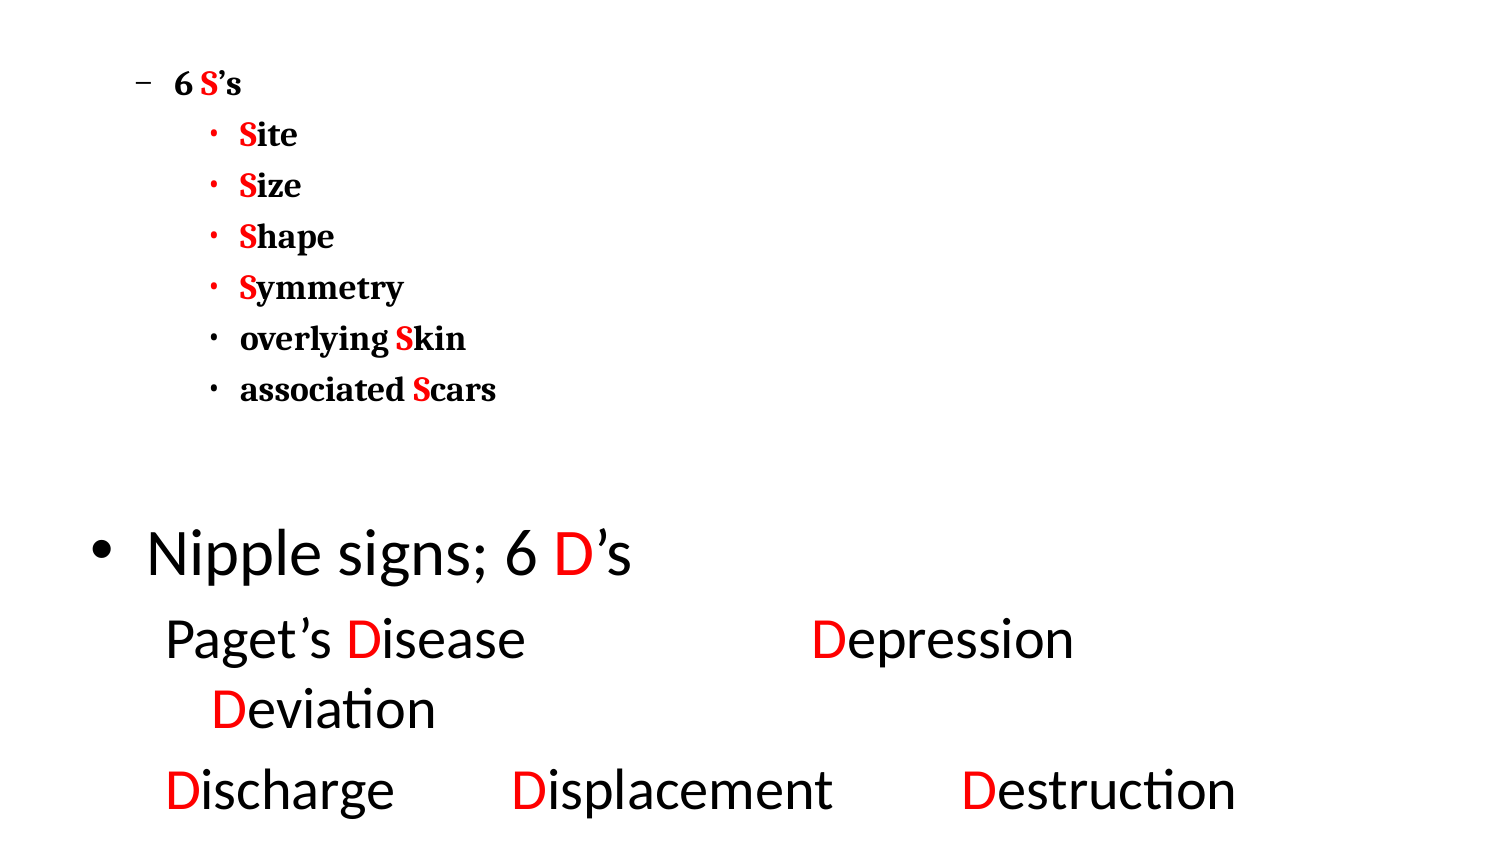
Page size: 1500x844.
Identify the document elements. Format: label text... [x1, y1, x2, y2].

text_box 6 S’s Site Size Shape Symmetry overlying Skin associated Scars [37, 0, 1463, 343]
text_box Nipple signs; 6 D’s Paget’s Disease Depression Deviation Discharge Displacement Destruction [74, 500, 1301, 844]
